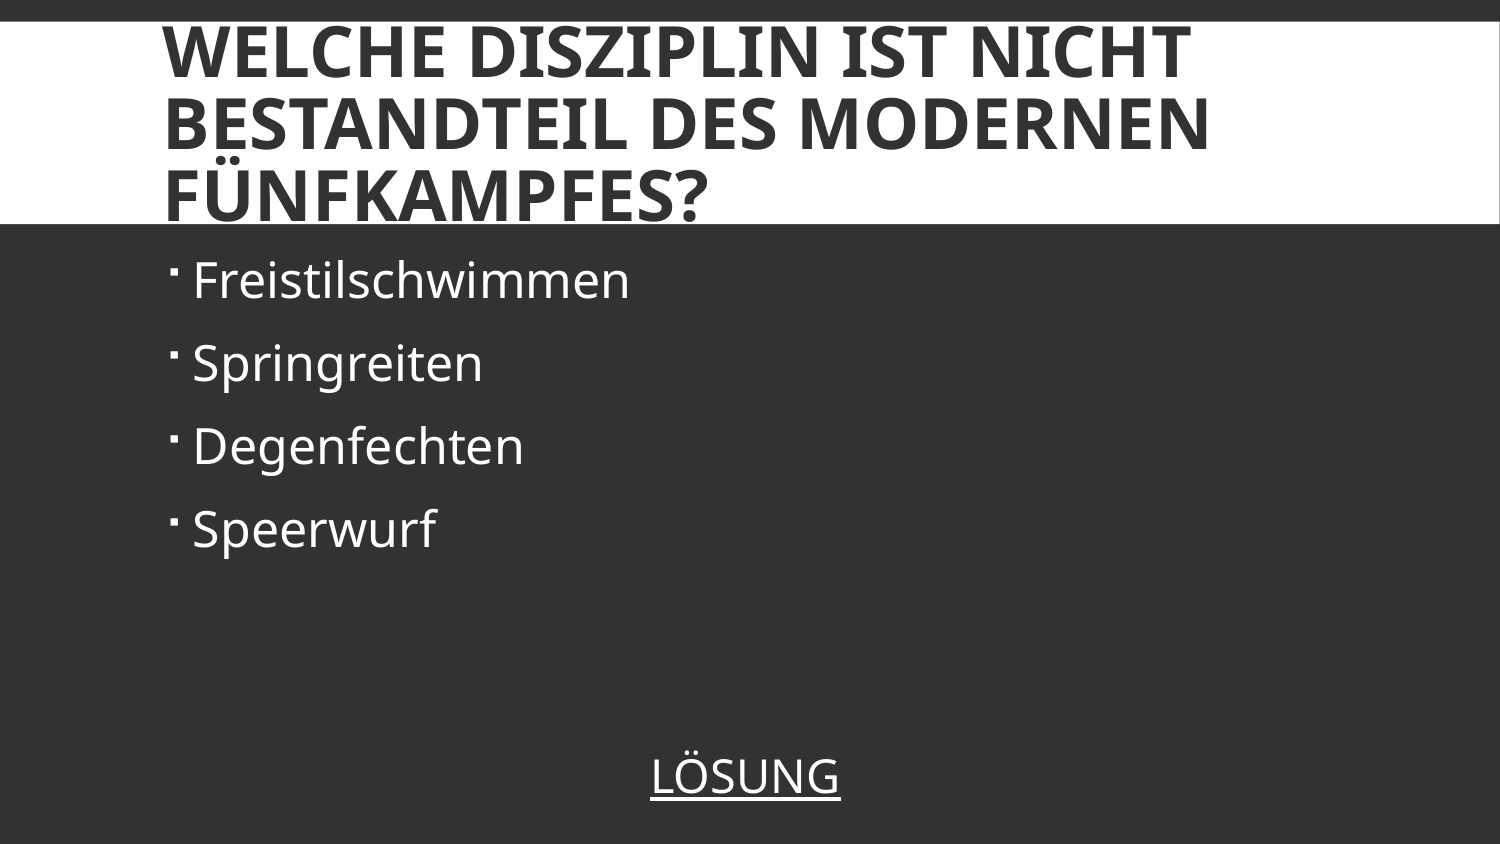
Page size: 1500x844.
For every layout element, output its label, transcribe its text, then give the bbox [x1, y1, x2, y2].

title Welche Disziplin ist nicht Bestandteil des modernen Fünfkampfes? [147, 34, 1352, 221]
text_box LÖSUNG [639, 741, 861, 789]
list Freistilschwimmen Springreiten Degenfechten Speerwurf [147, 247, 1352, 765]
